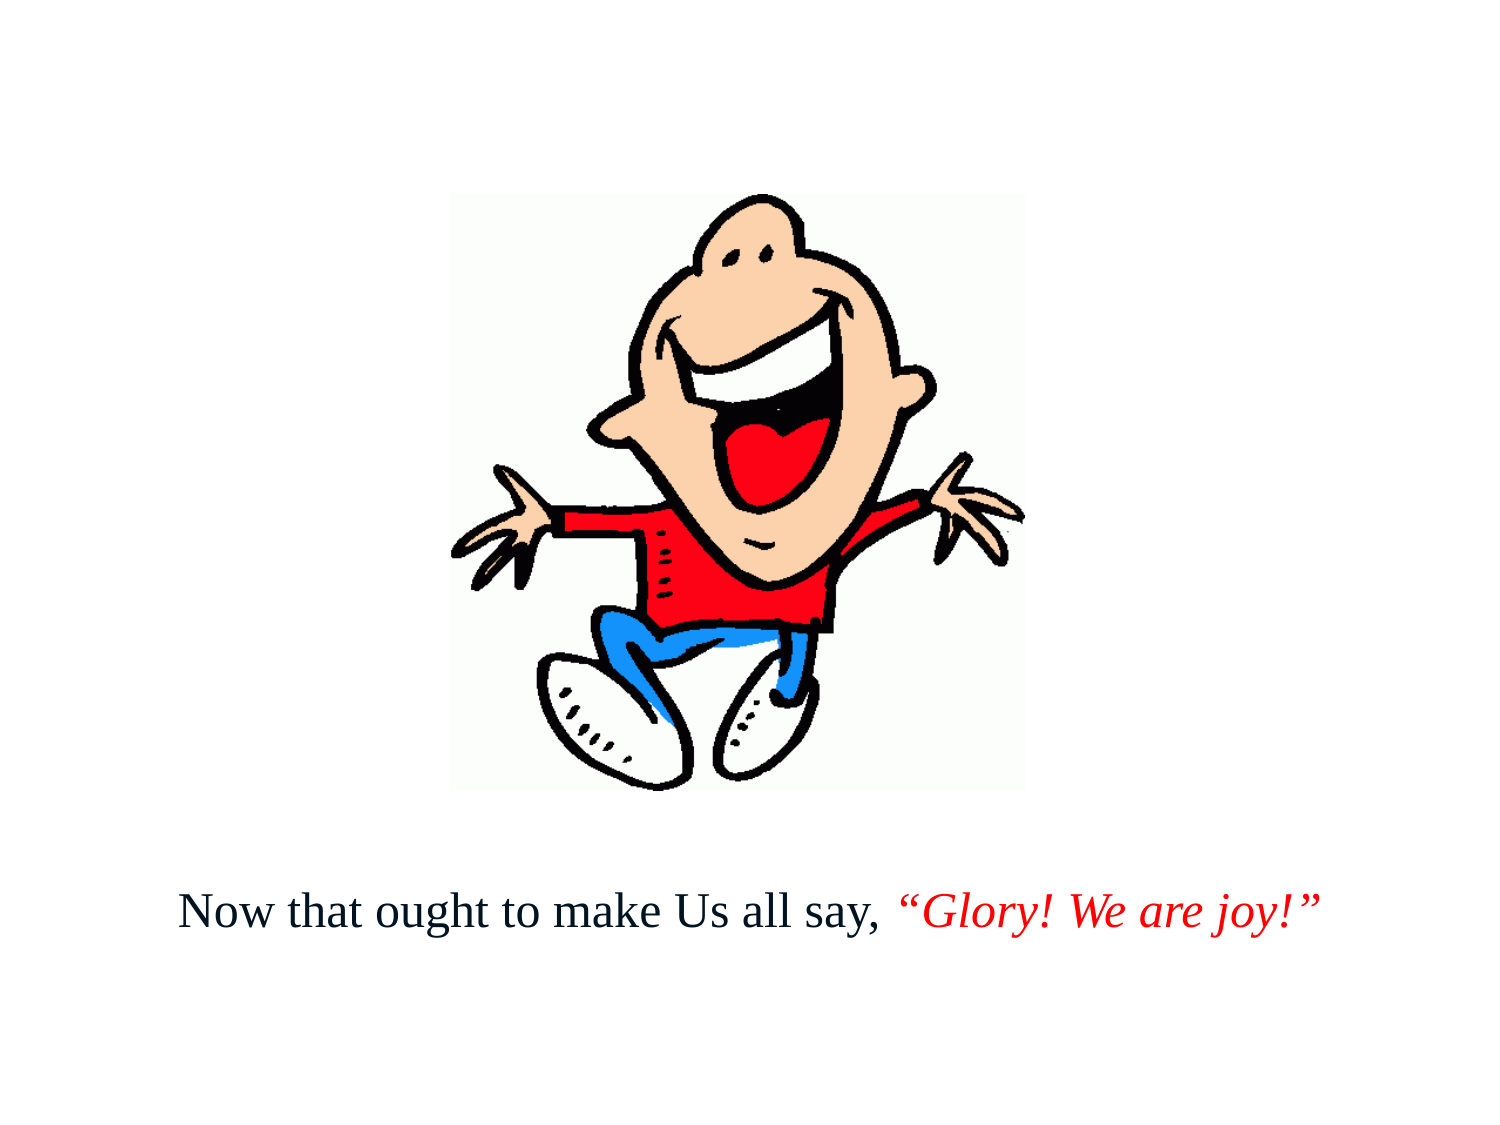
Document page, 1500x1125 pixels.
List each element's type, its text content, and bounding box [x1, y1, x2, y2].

picture [449, 194, 1025, 791]
text_box Now that ought to make Us all say, “Glory! We are joy!” [0, 869, 1500, 945]
